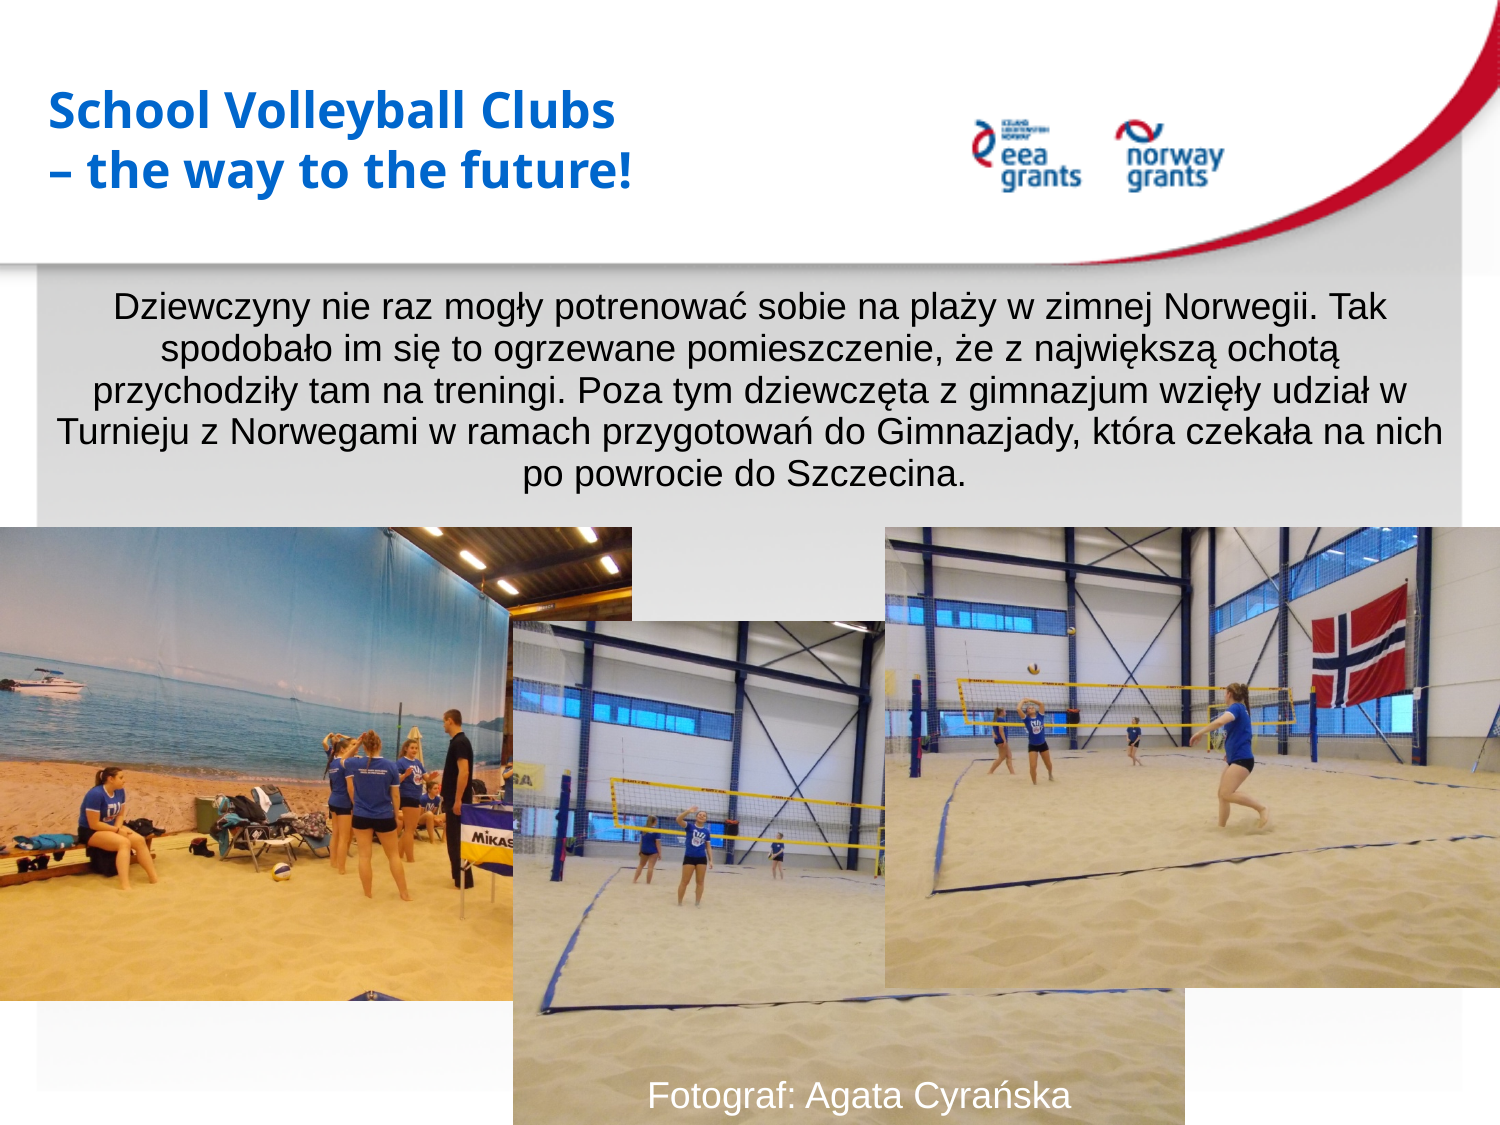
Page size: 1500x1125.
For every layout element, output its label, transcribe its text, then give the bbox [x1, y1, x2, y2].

picture [0, 0, 1500, 1125]
text_box Dziewczyny nie raz mogły potrenować sobie na plaży w zimnej Norwegii. Tak spodobało im się to ogrzewane pomieszczenie, że z największą ochotą przychodziły tam na treningi. Poza tym dziewczęta z gimnazjum wzięły udział w Turnieju z Norwegami w ramach przygotowań do Gimnazjady, która czekała na nich po powrocie do Szczecina. [41, 278, 1459, 503]
text_box School Volleyball Clubs – the way to the future! [33, 64, 886, 207]
